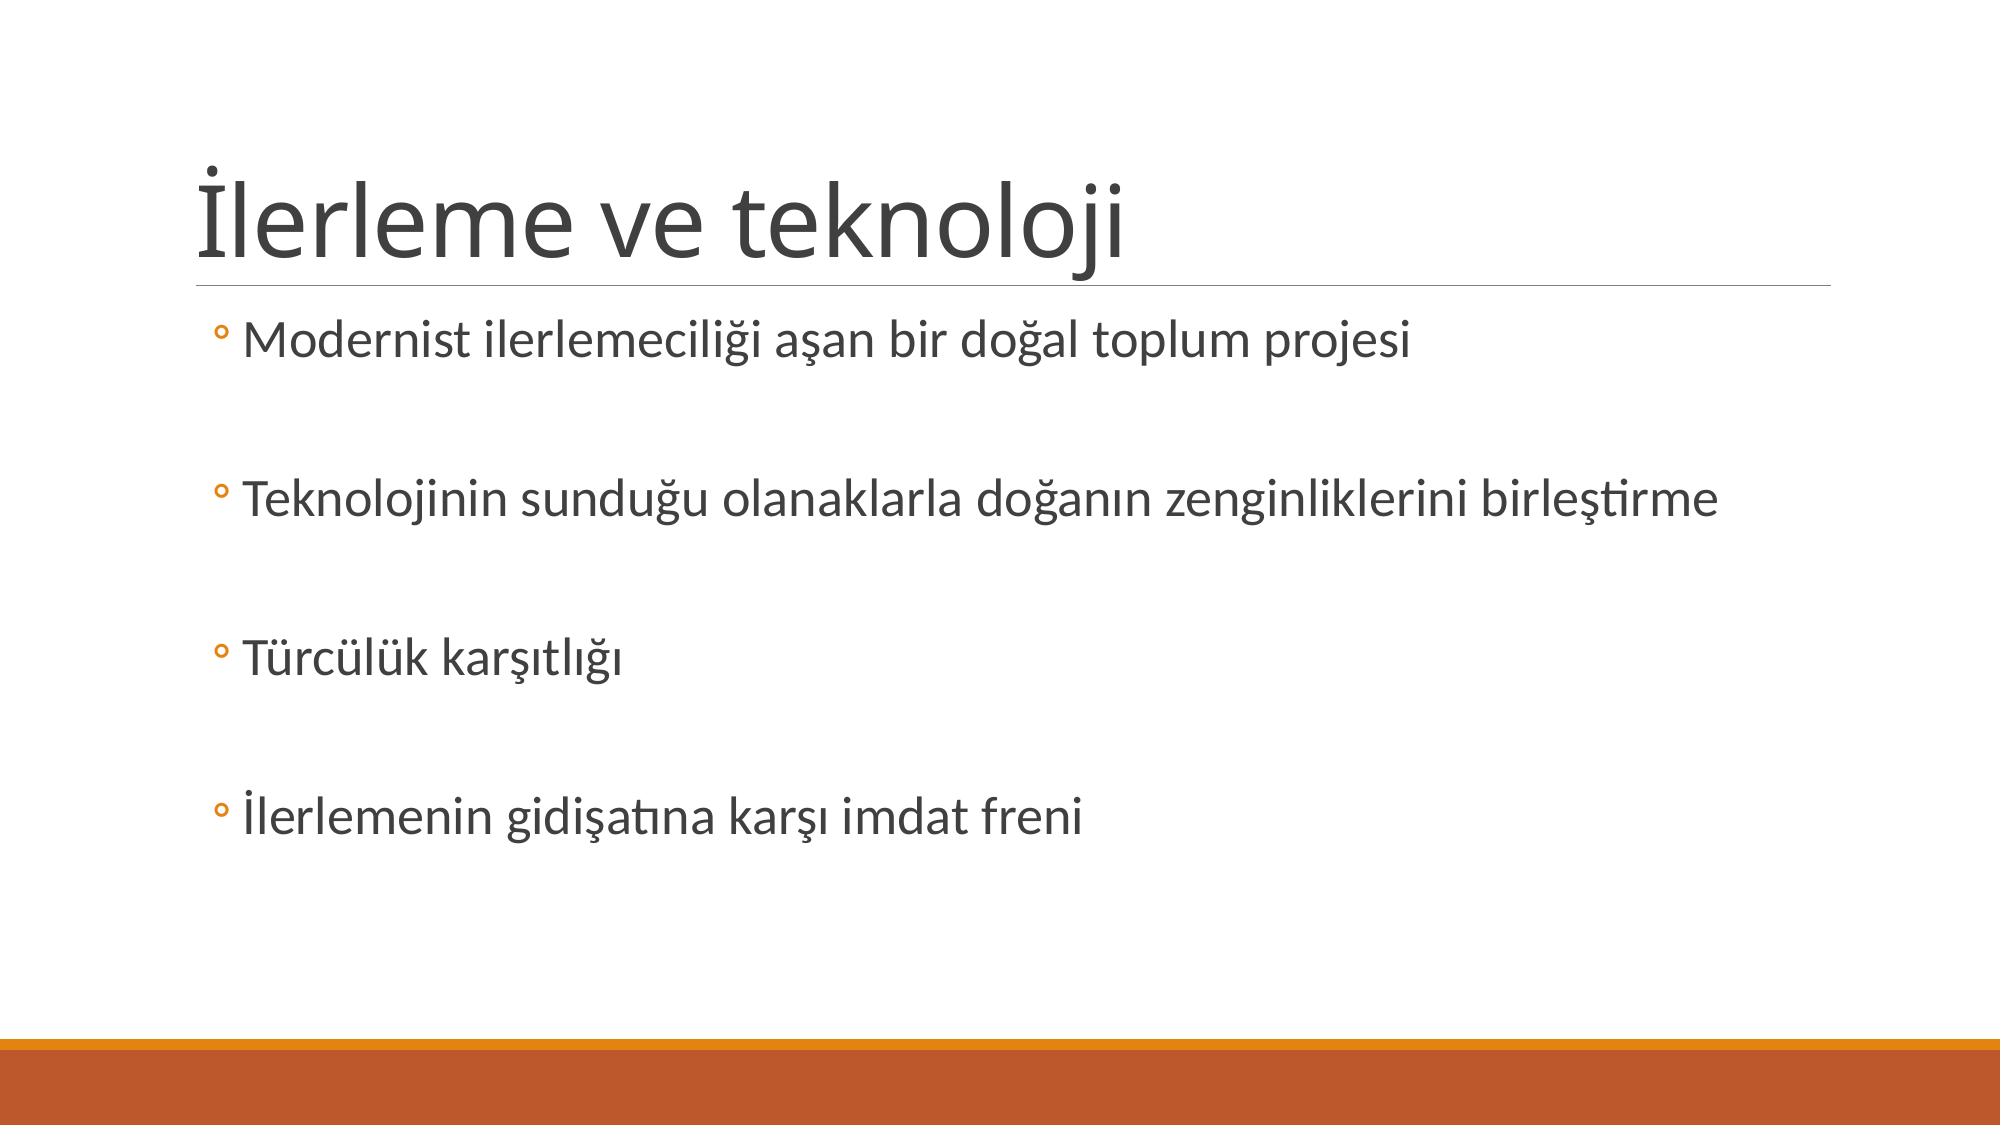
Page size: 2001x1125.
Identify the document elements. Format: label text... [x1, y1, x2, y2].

list Modernist ilerlemeciliği aşan bir doğal toplum projesi Teknolojinin sunduğu olanaklarla doğanın zenginliklerini birleştirme Türcülük karşıtlığı İlerlemenin gidişatına karşı imdat freni [180, 302, 1830, 963]
title İlerleme ve teknoloji [180, 47, 1830, 285]
